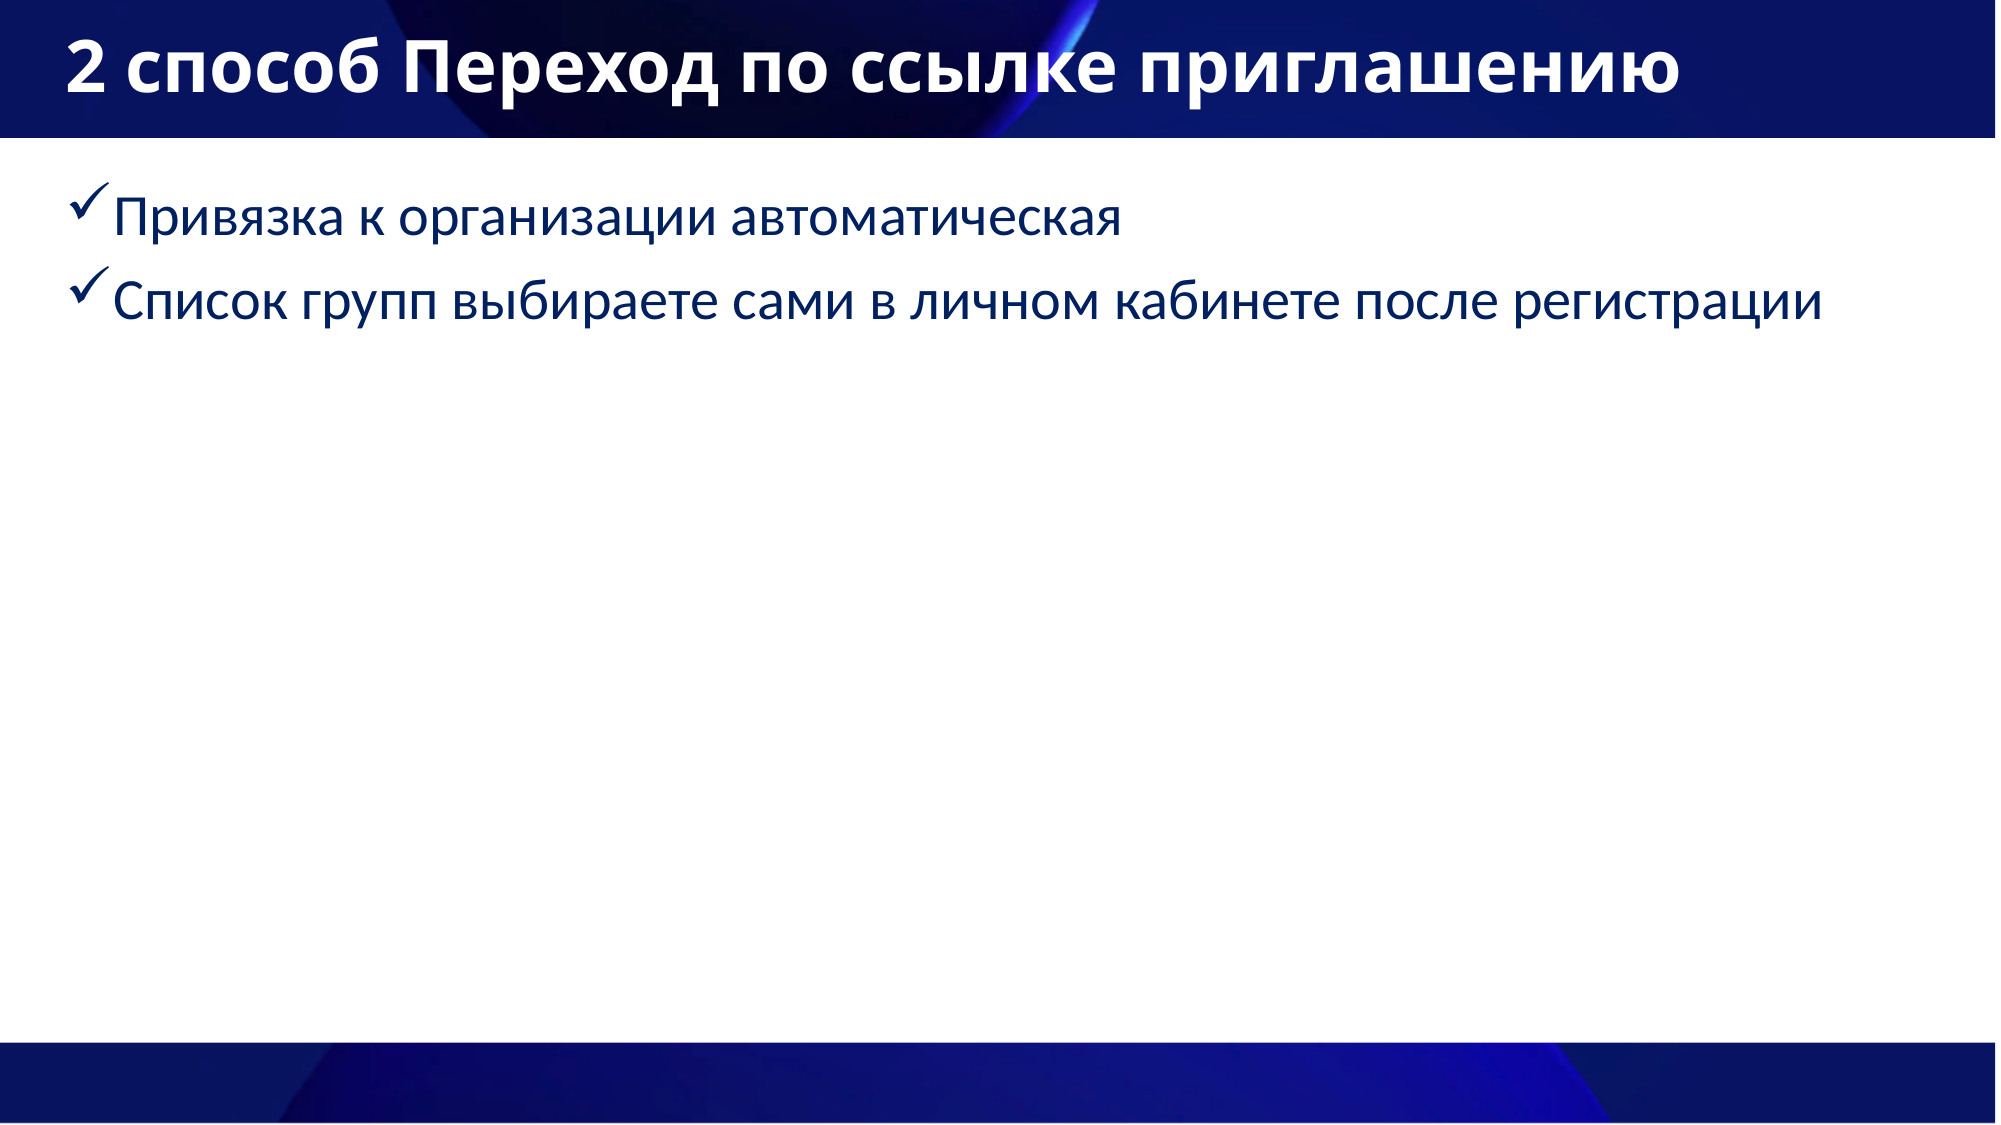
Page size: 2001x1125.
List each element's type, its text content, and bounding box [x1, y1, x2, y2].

picture [0, 1043, 1996, 1125]
list Привязка к организации автоматическая Список групп выбираете сами в личном кабинете после регистрации [50, 178, 1953, 353]
title 2 способ Переход по ссылке приглашению [50, 21, 1953, 116]
picture [0, 0, 1996, 138]
